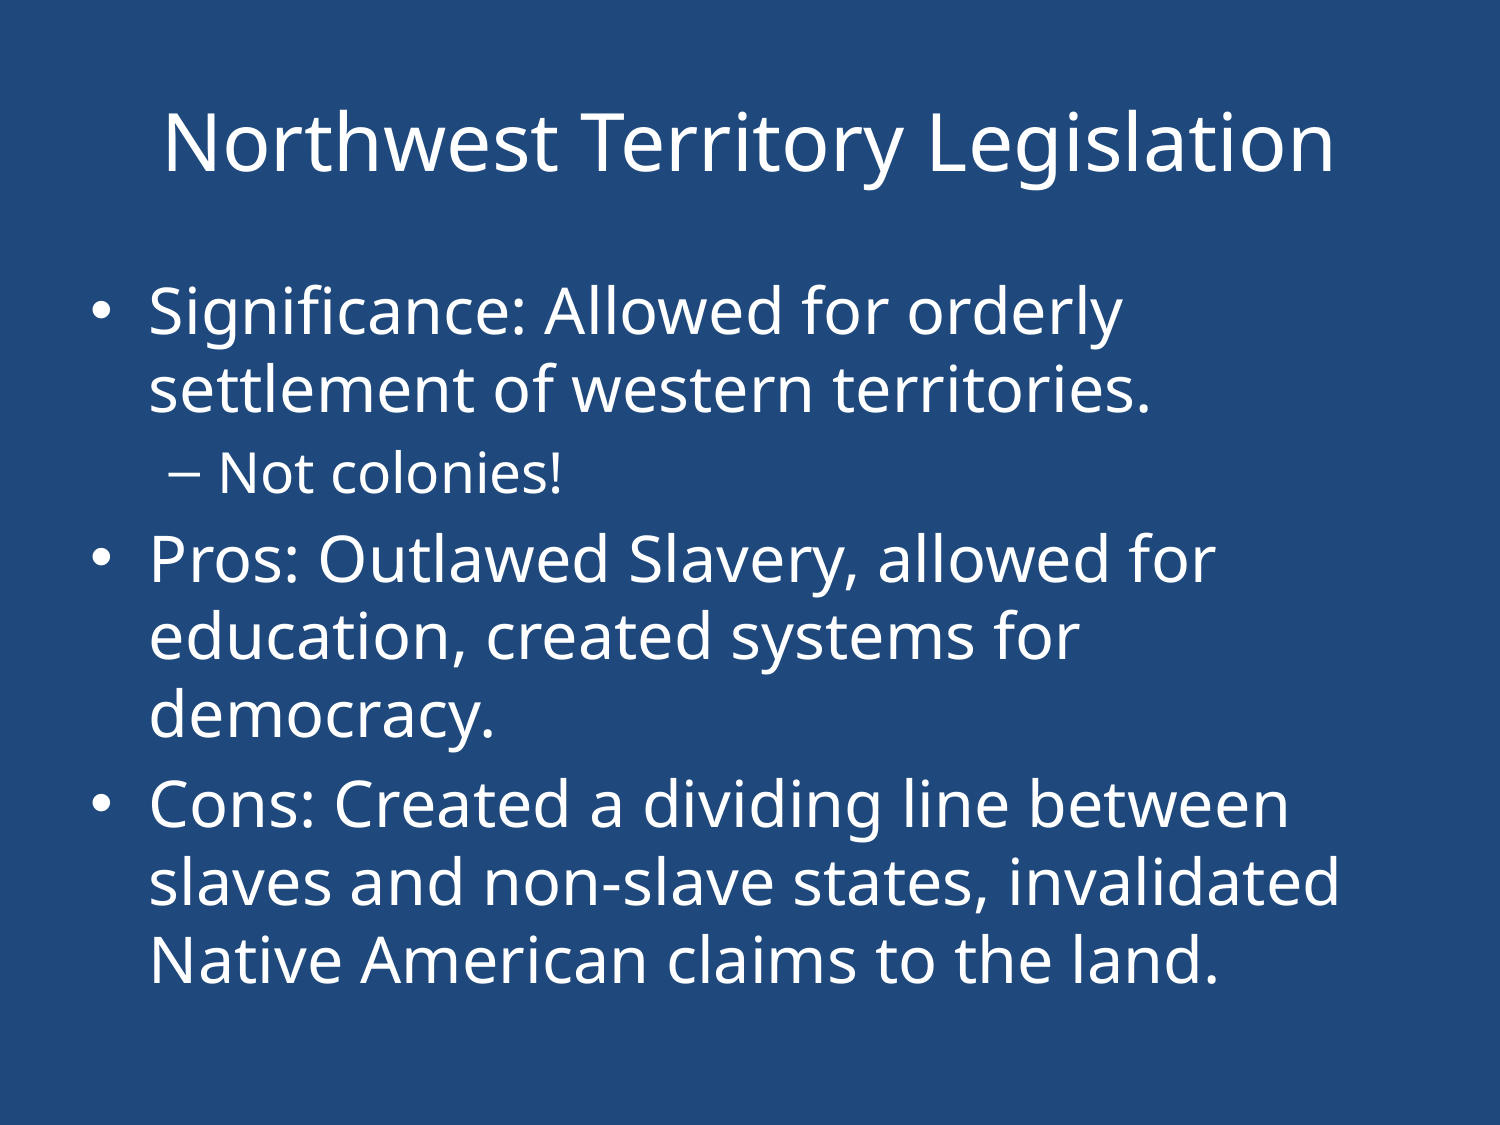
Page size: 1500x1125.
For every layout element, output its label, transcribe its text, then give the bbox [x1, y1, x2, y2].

list Significance: Allowed for orderly settlement of western territories. Not colonies! Pros: Outlawed Slavery, allowed for education, created systems for democracy. Cons: Created a dividing line between slaves and non-slave states, invalidated Native American claims to the land. [75, 262, 1425, 1005]
title Northwest Territory Legislation [75, 45, 1425, 233]
